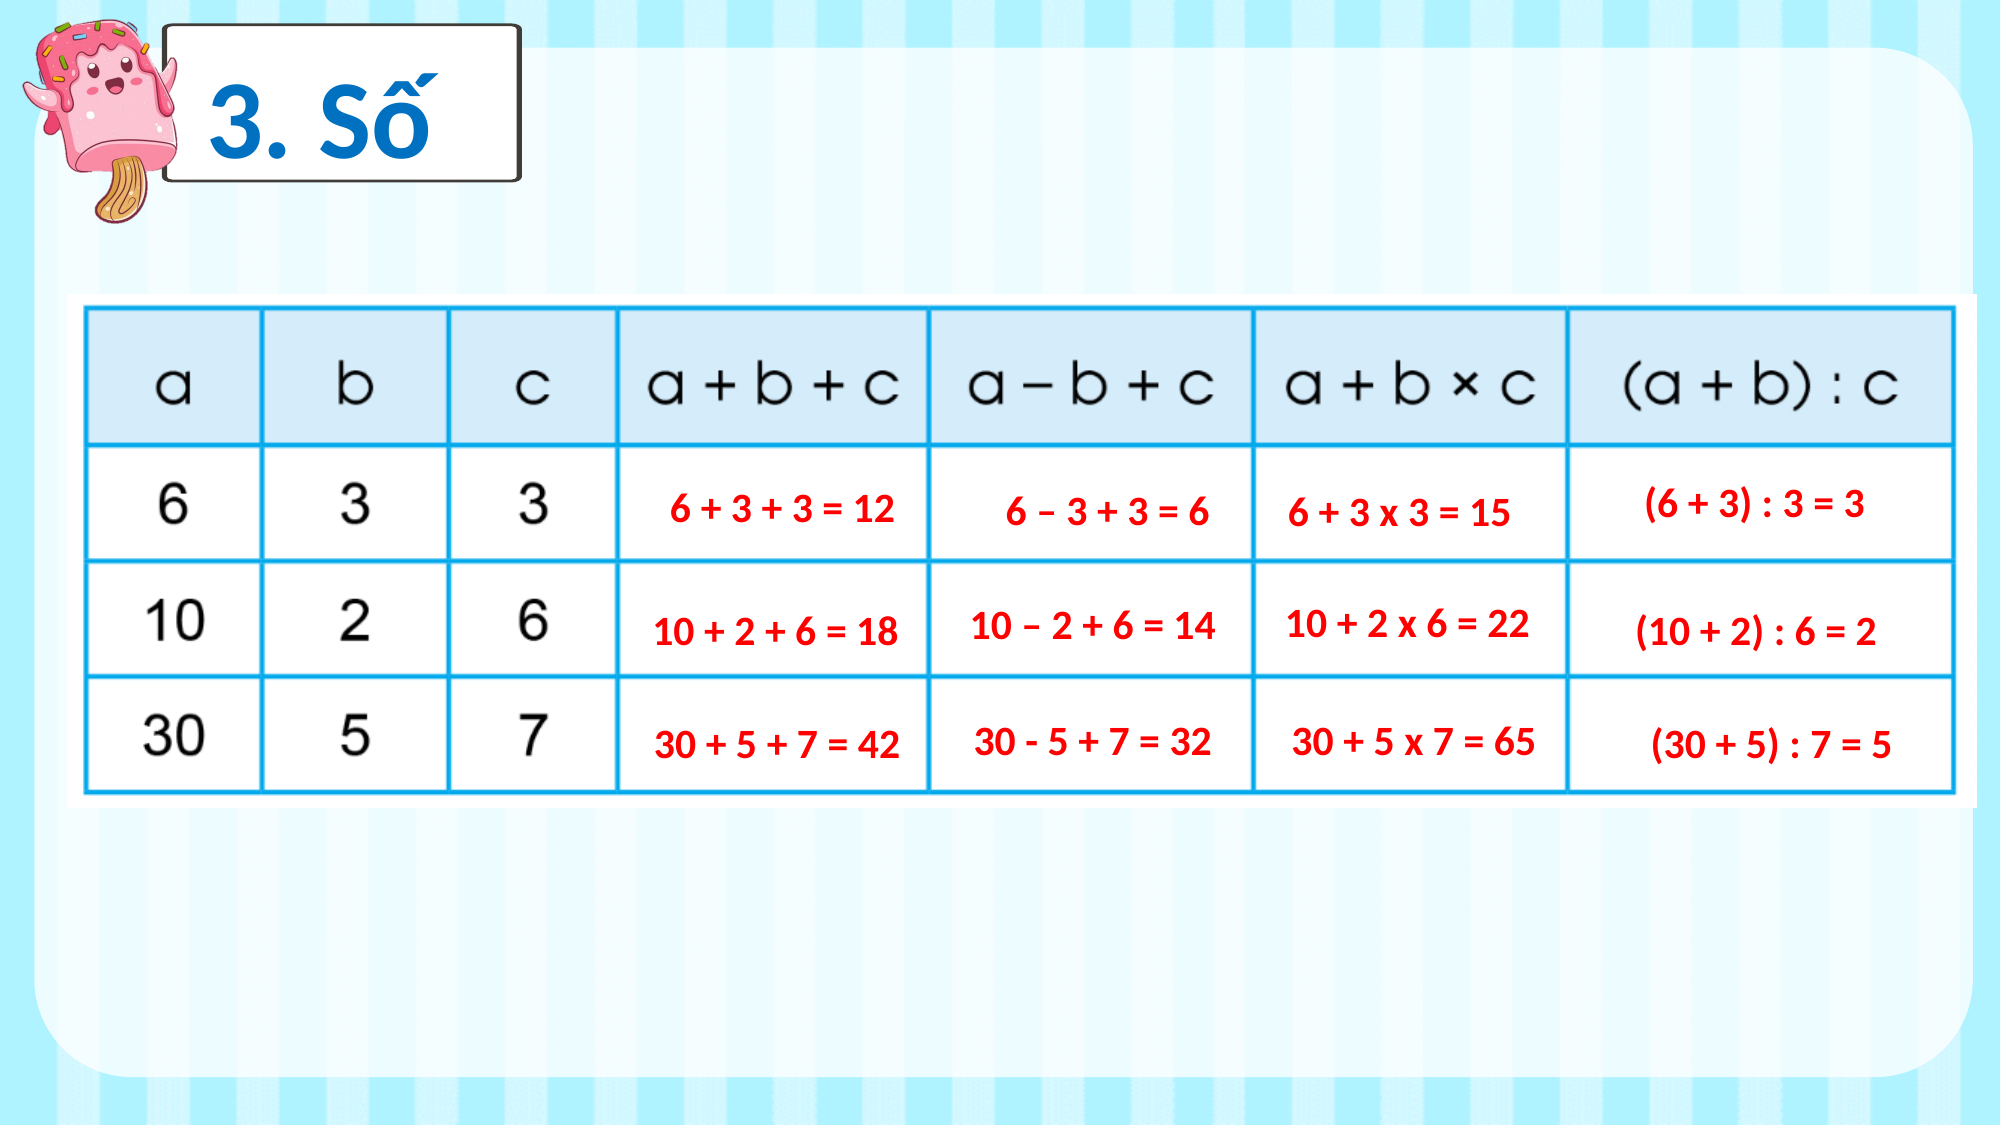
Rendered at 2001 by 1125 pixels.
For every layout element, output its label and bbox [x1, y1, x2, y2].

text_box [247, 23, 561, 191]
text_box [33, 46, 1974, 1079]
picture [0, 0, 2001, 1125]
